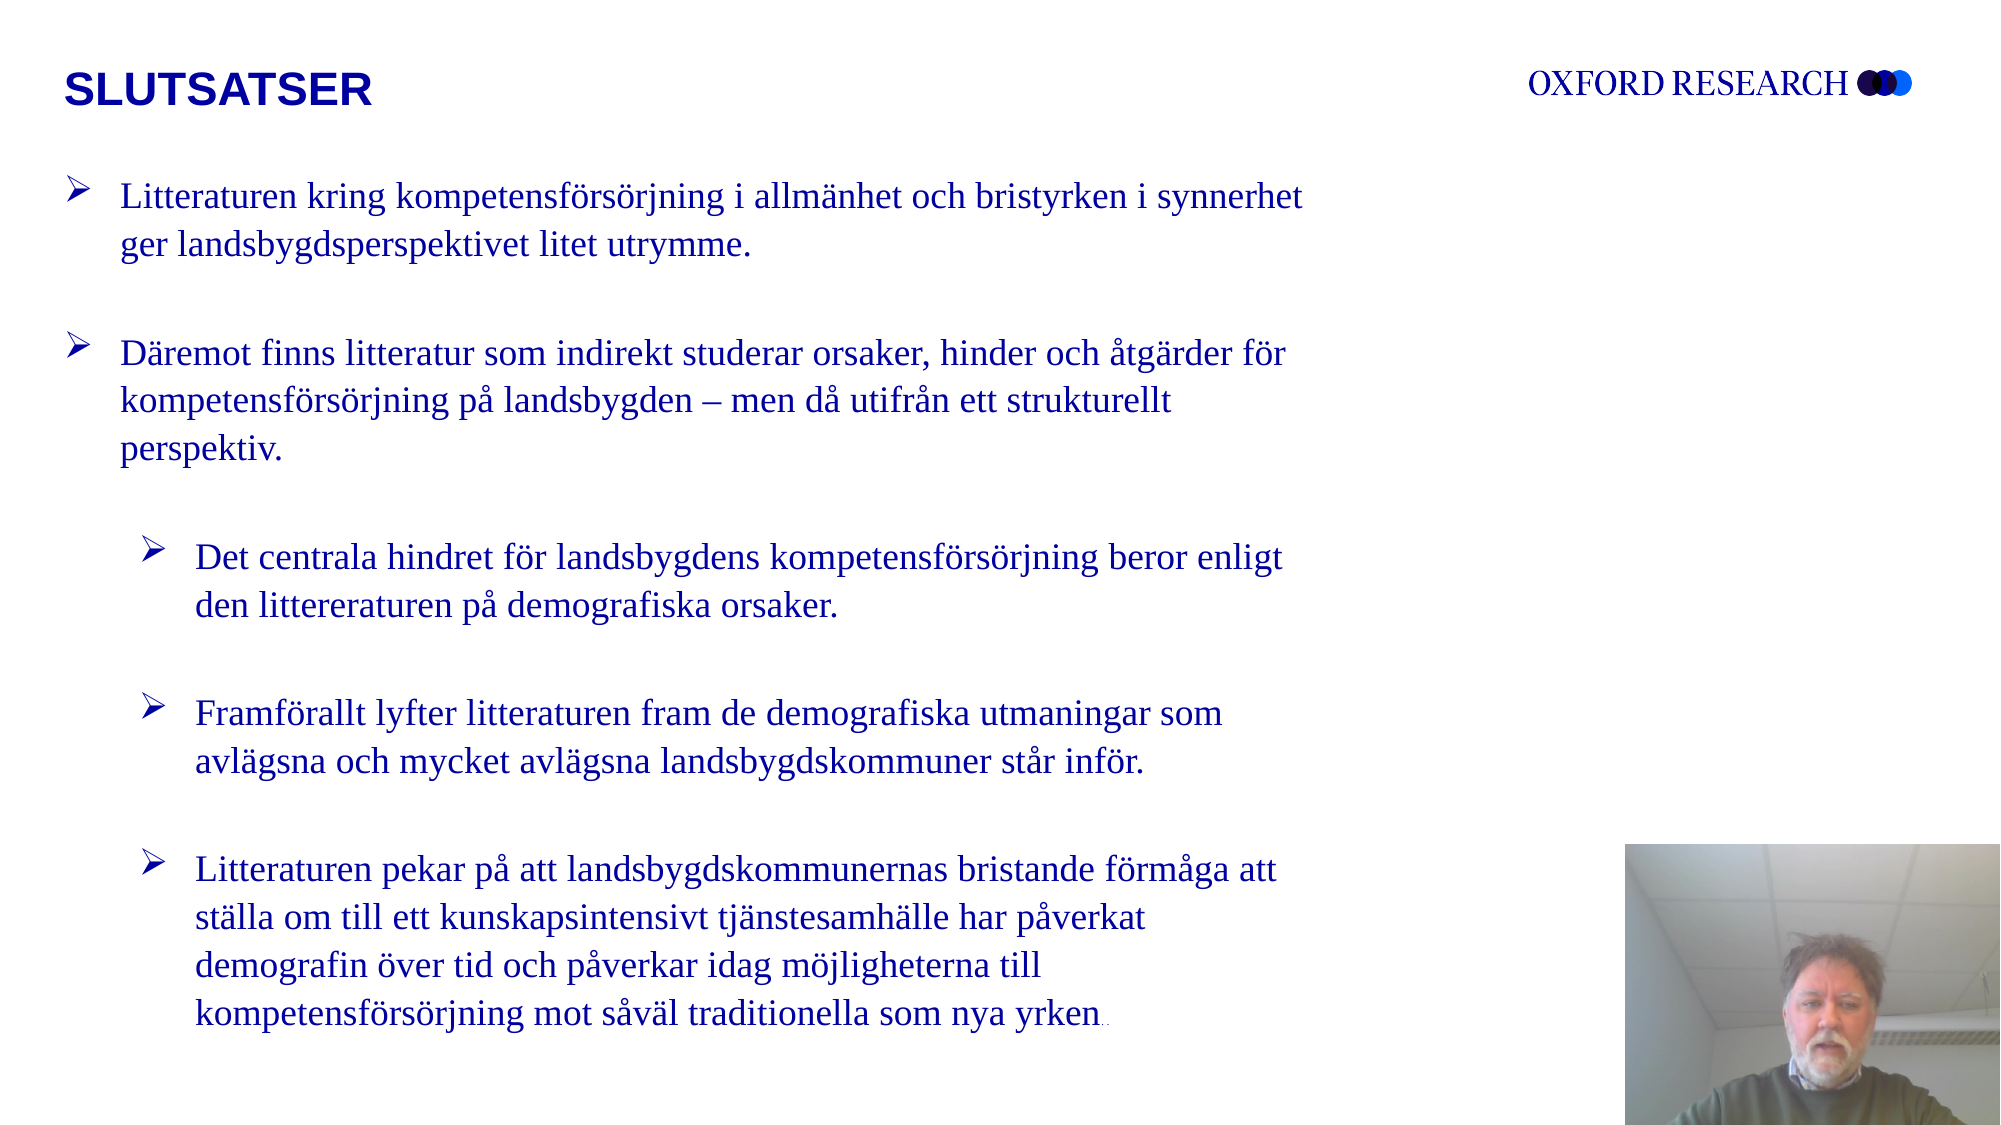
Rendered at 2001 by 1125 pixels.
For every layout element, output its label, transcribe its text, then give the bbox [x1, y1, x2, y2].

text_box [1624, 843, 2000, 1125]
text_box Litteraturen kring kompetensförsörjning i allmänhet och bristyrken i synnerhet ger landsbygdsperspektivet litet utrymme. Däremot finns litteratur som indirekt studerar orsaker, hinder och åtgärder för kompetensförsörjning på landsbygden – men då utifrån ett strukturellt perspektiv. Det centrala hindret för landsbygdens kompetensförsörjning beror enligt den littereraturen på demografiska orsaker. Framförallt lyfter litteraturen fram de demografiska utmaningar som avlägsna och mycket avlägsna landsbygdskommuner står inför. Litteraturen pekar på att landsbygdskommunernas bristande förmåga att ställa om till ett kunskapsintensivt tjänstesamhälle har påverkat demografin över tid och påverkar idag möjligheterna till kompetensförsörjning mot såväl traditionella som nya yrken. . [63, 168, 1305, 1125]
text_box SLUTSATSER [63, 59, 1603, 116]
picture [1603, 70, 1912, 96]
